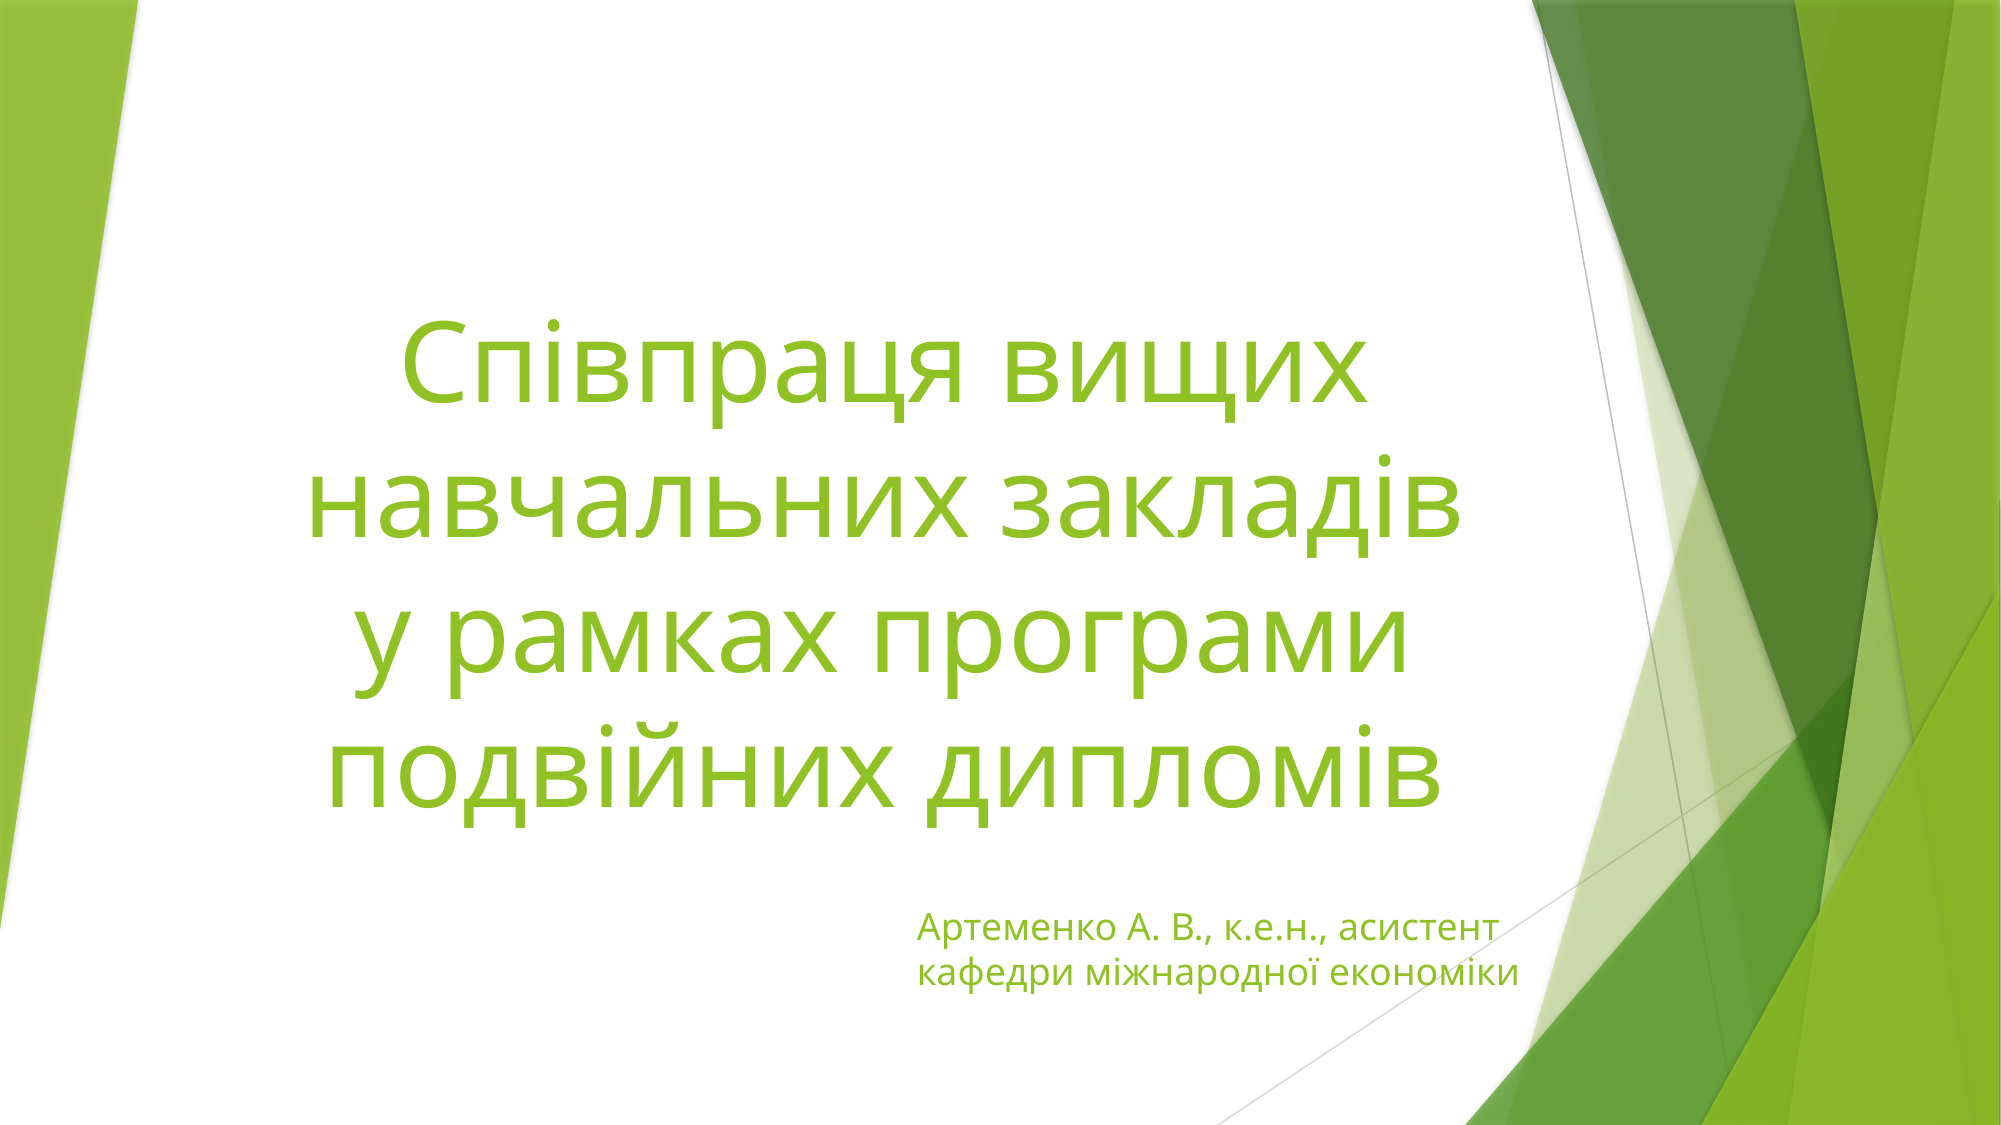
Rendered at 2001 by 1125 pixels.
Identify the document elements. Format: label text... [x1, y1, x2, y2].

text_box Артеменко А. В., к.е.н., асистент кафедри міжнародної економіки [902, 895, 1653, 1001]
title Співпраця вищих навчальних закладів у рамках програми подвійних дипломів [247, 394, 1522, 838]
